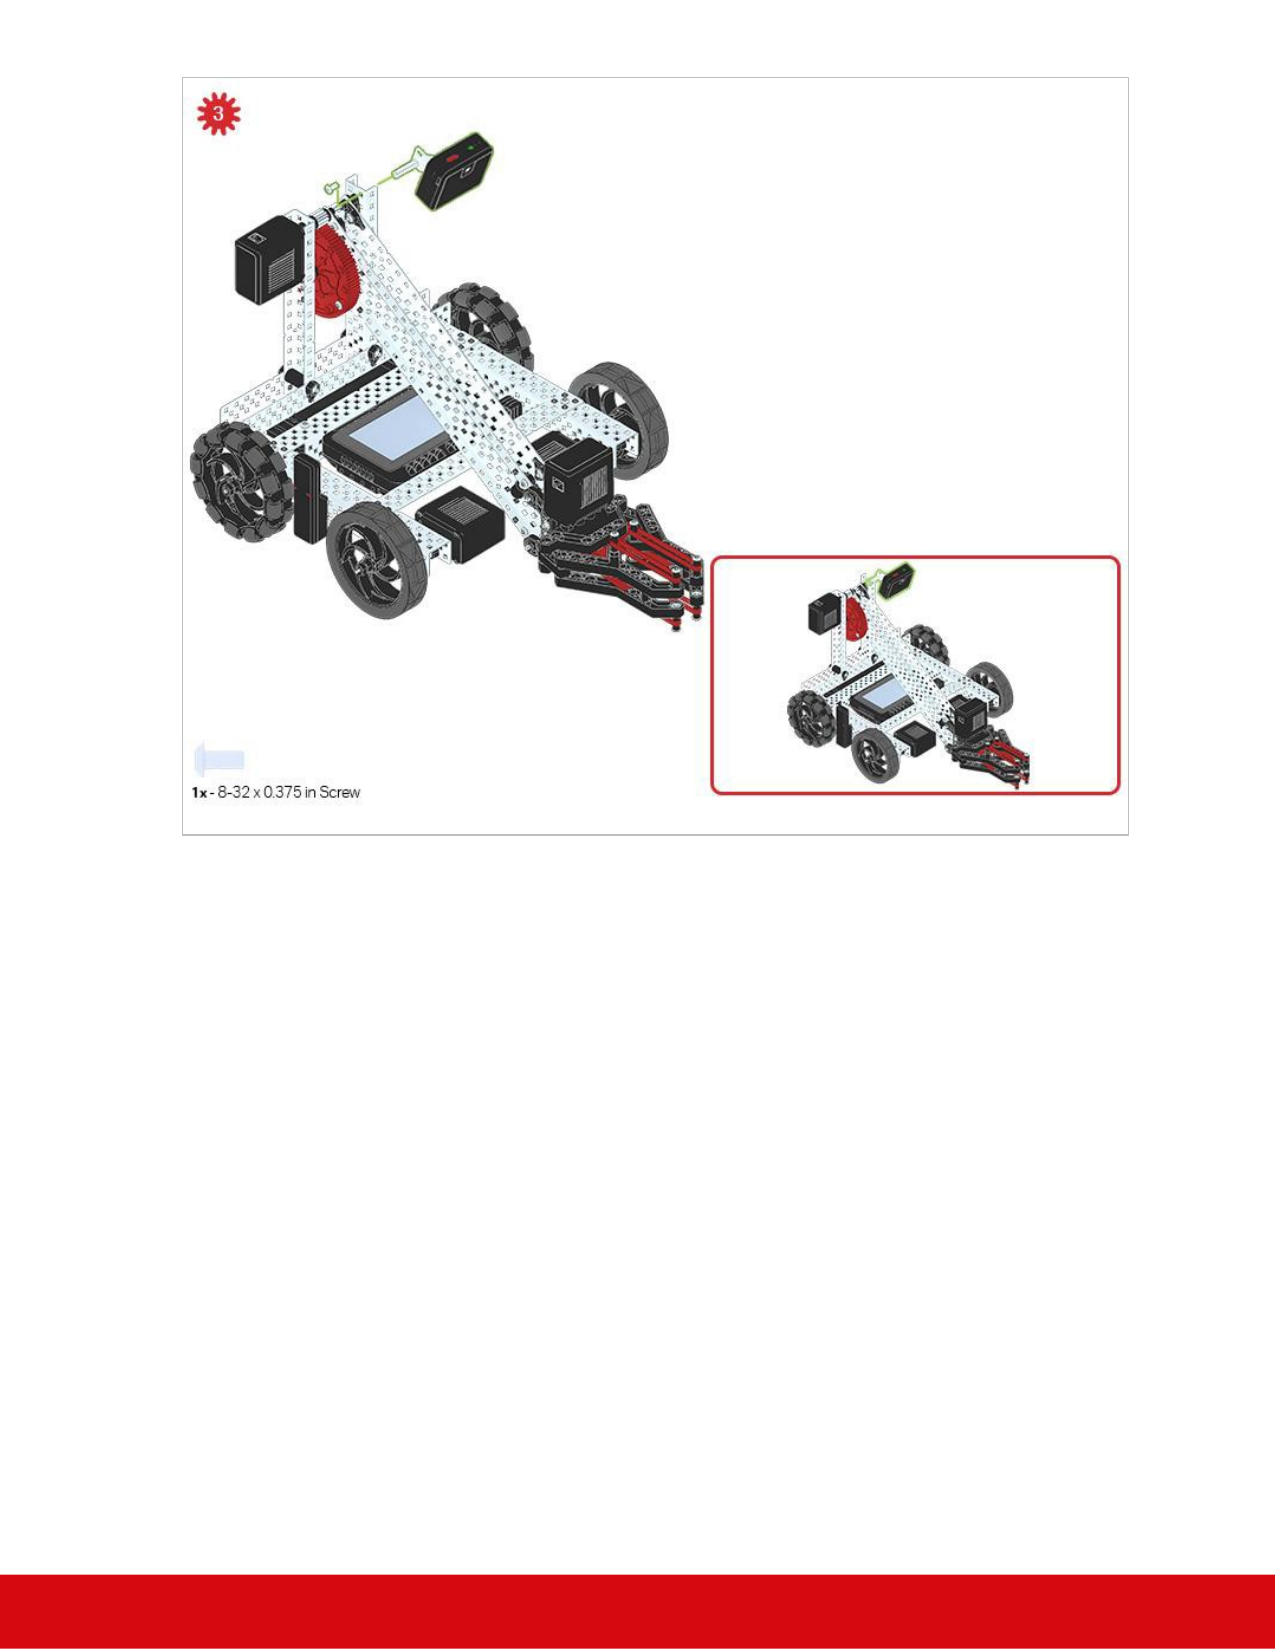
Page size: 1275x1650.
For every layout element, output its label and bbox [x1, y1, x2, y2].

text_box [0, 1574, 1275, 1649]
text_box [182, 77, 1129, 835]
